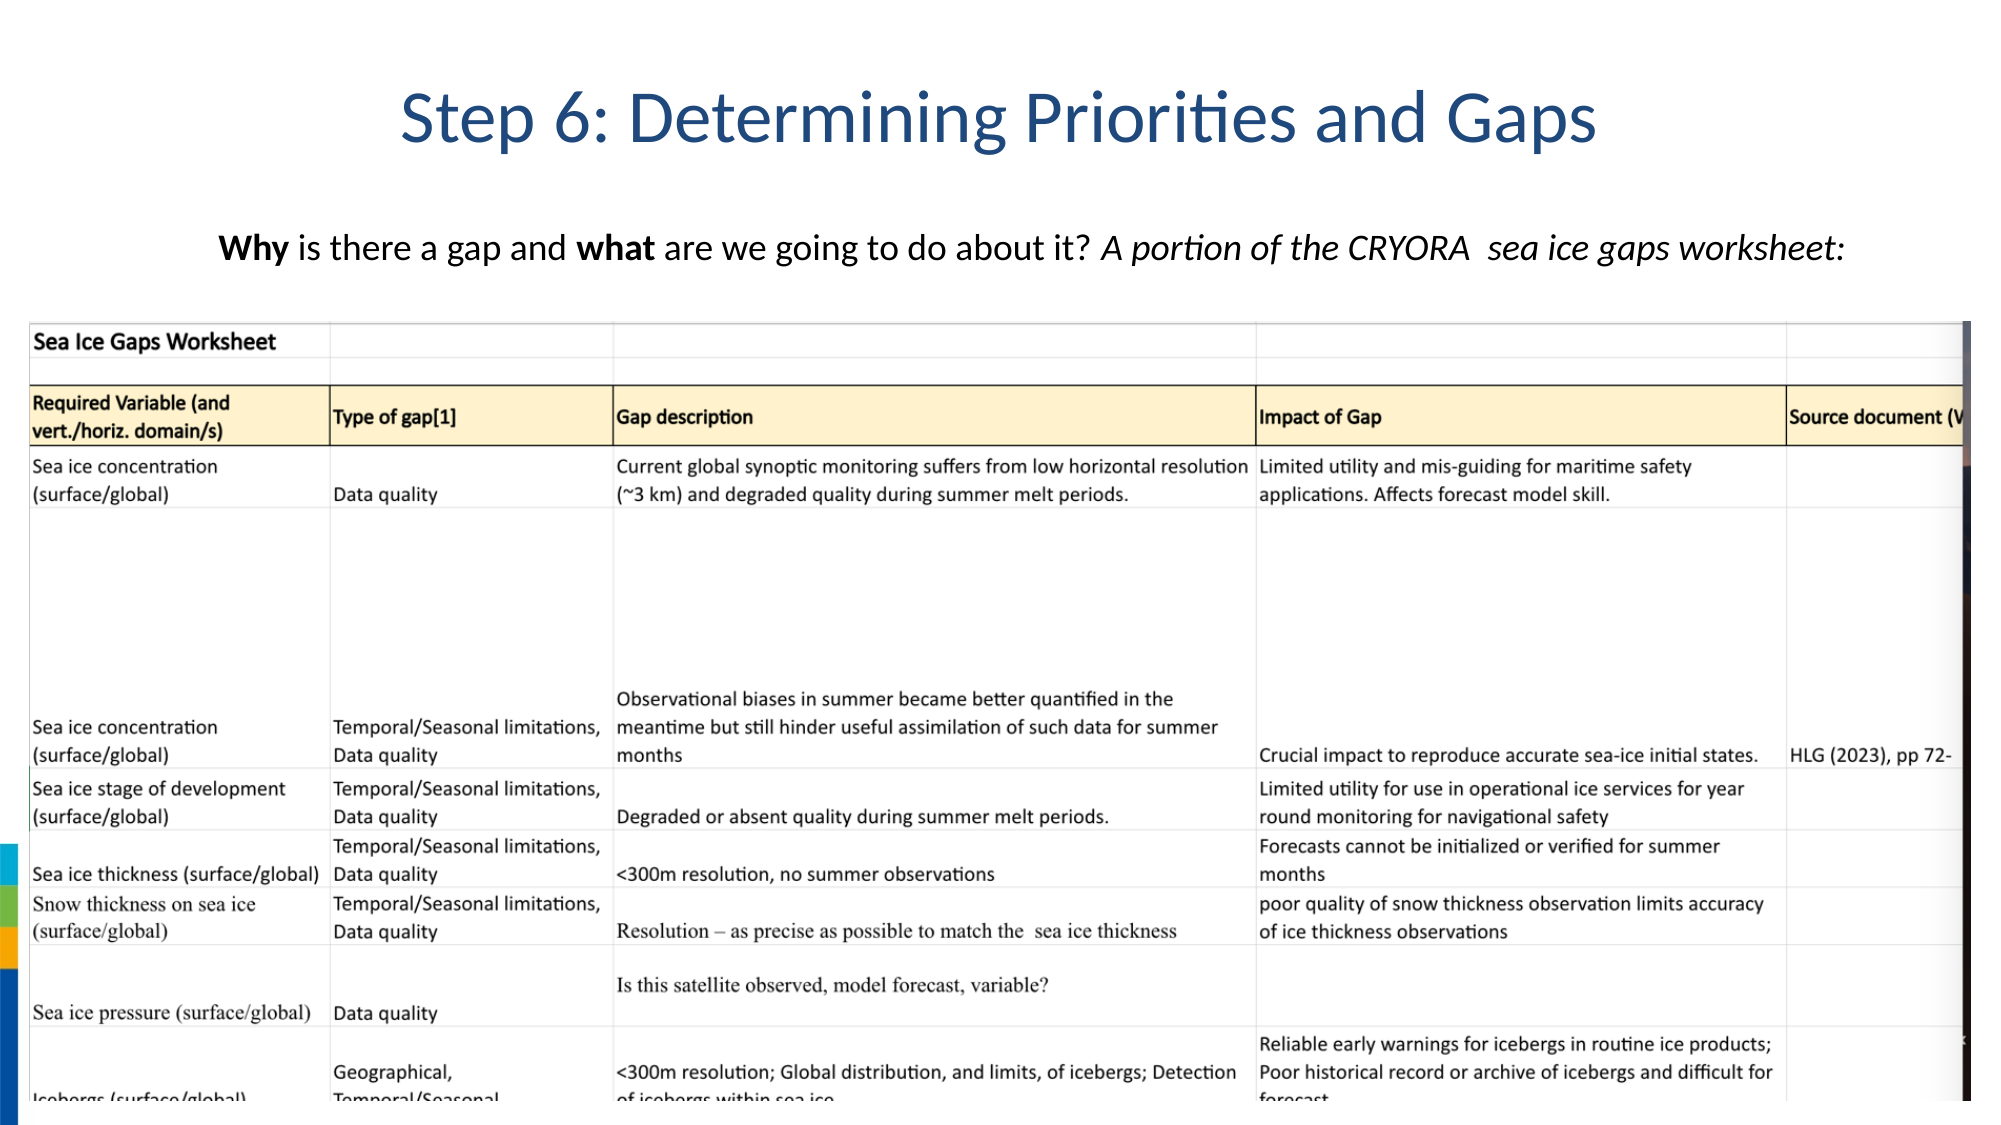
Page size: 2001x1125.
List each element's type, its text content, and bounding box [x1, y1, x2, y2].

text_box Why is there a gap and what are we going to do about it? A portion of the CRYORA sea ice gaps worksheet: [203, 215, 1879, 276]
text_box Step 6: Determining Priorities and Gaps [98, 50, 1902, 174]
picture [0, 321, 1972, 1125]
